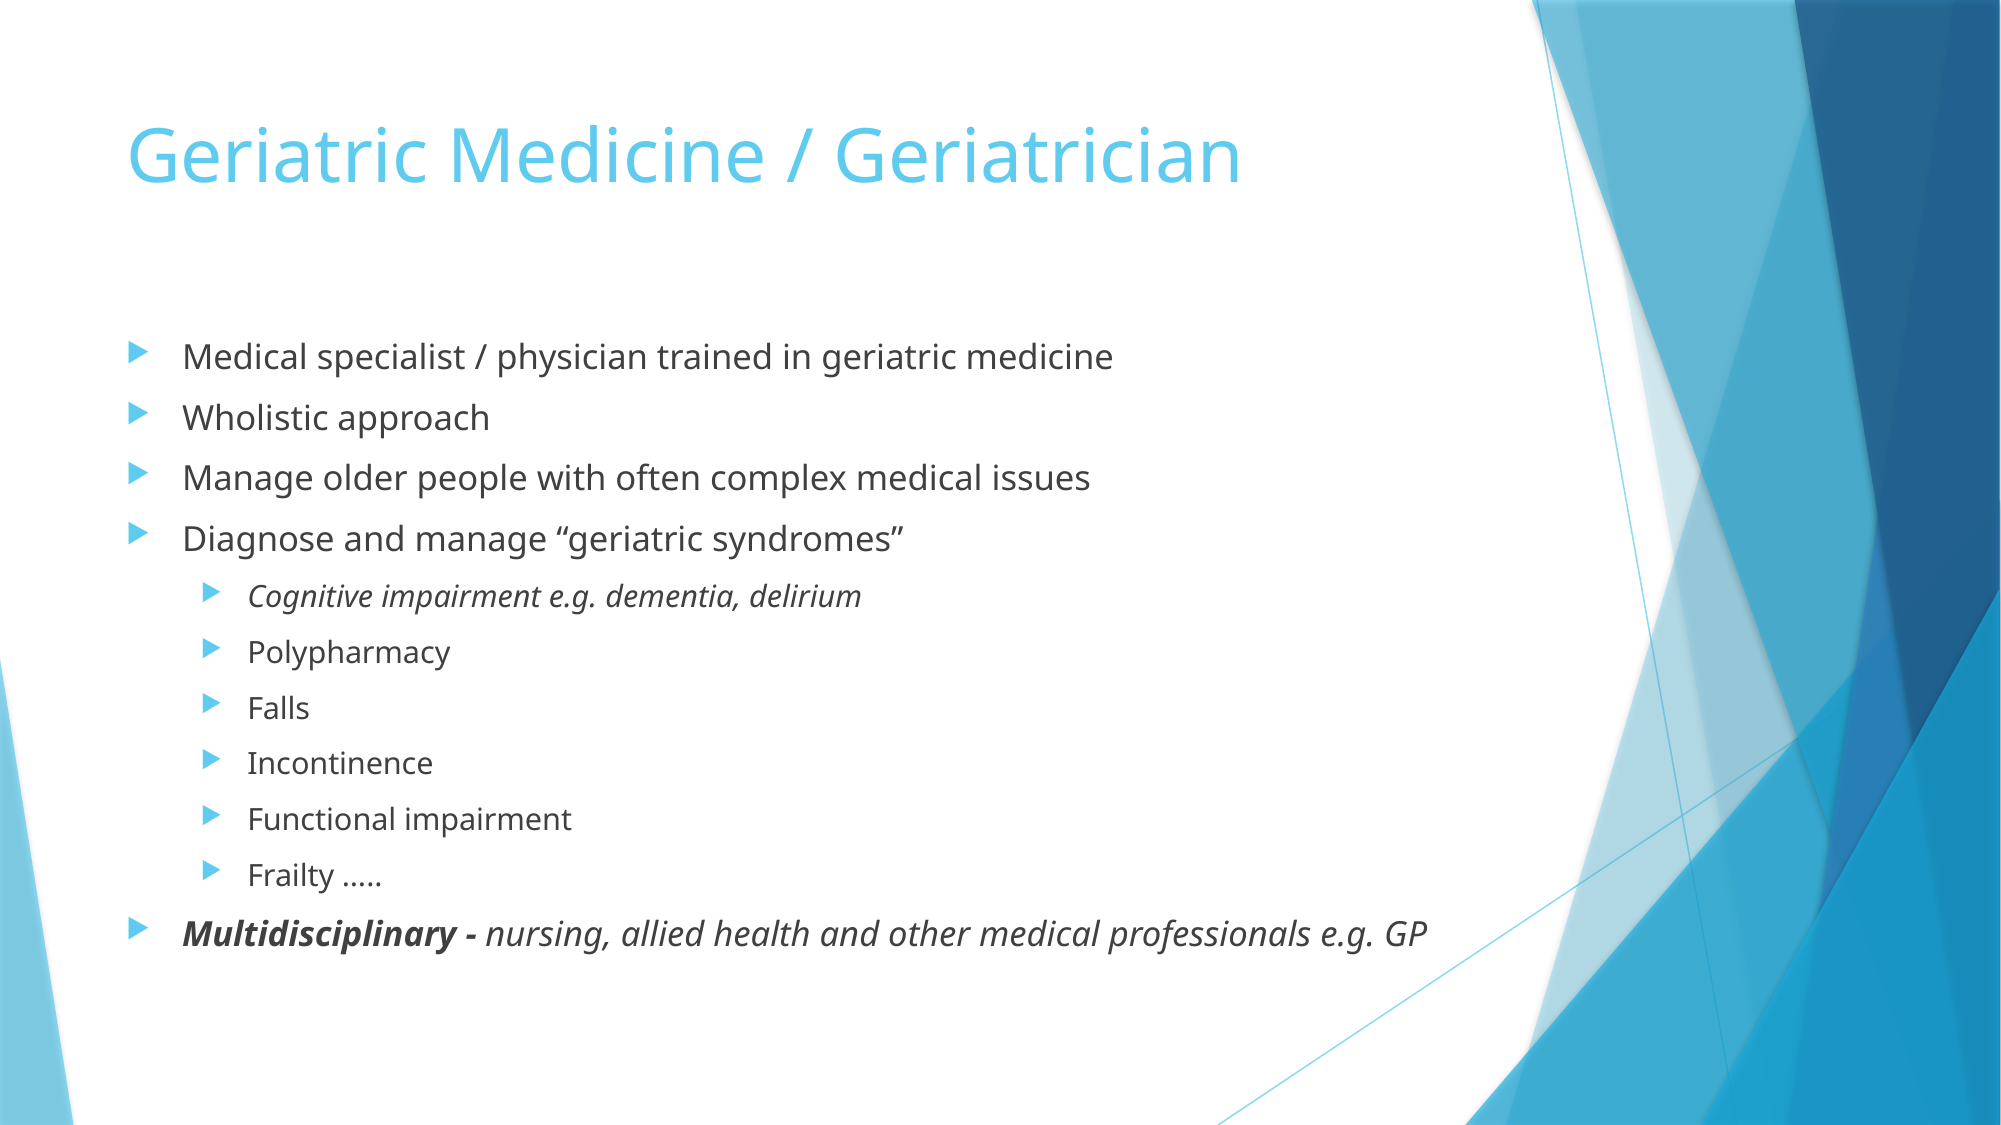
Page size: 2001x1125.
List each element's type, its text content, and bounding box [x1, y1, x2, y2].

title Geriatric Medicine / Geriatrician [111, 99, 1522, 317]
list Medical specialist / physician trained in geriatric medicine Wholistic approach Manage older people with often complex medical issues Diagnose and manage “geriatric syndromes” Cognitive impairment e.g. dementia, delirium Polypharmacy Falls Incontinence Functional impairment Frailty ….. Multidisciplinary - nursing, allied health and other medical professionals e.g. GP [111, 327, 1522, 965]
